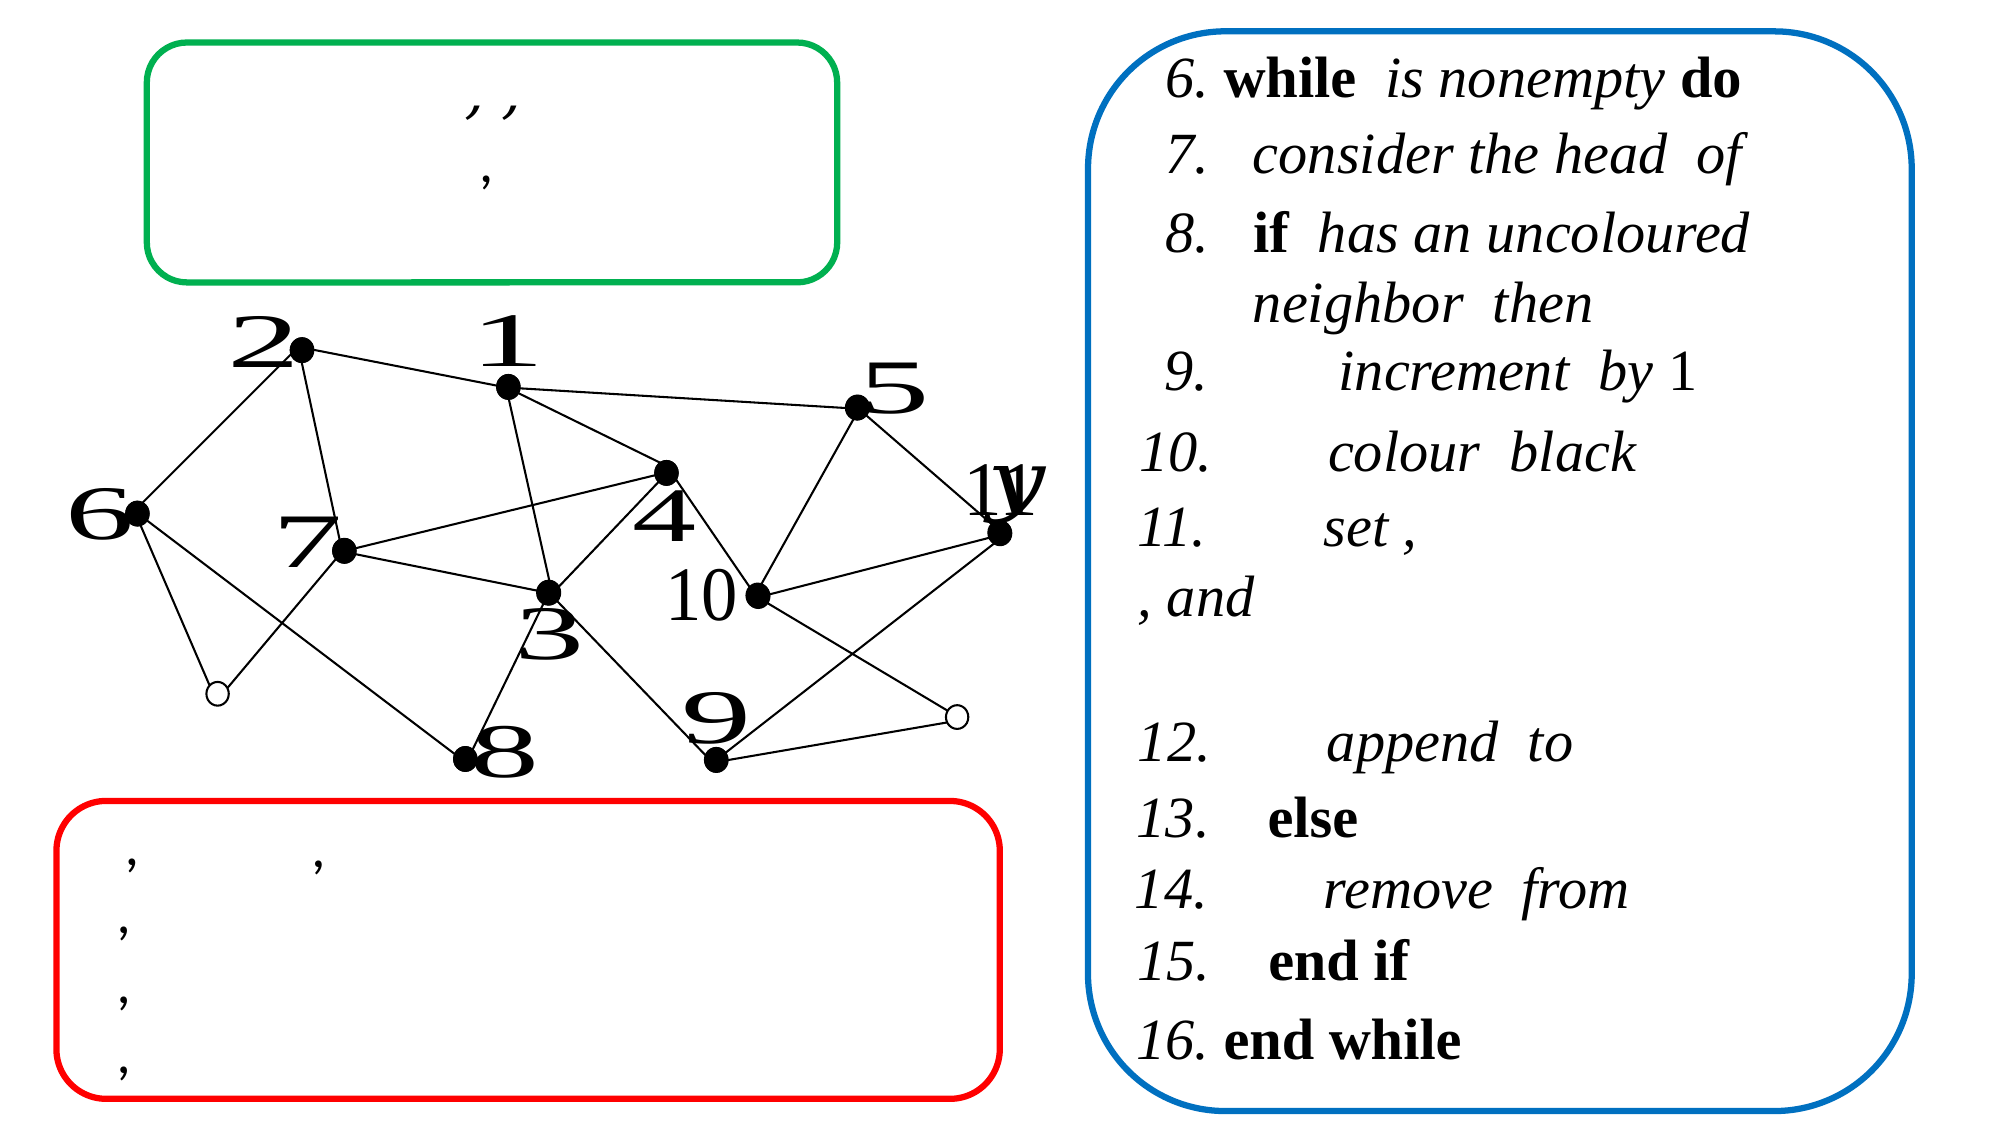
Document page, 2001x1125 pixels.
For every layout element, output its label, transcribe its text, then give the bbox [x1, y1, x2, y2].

text_box [704, 763, 728, 773]
text_box [55, 799, 1001, 1100]
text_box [670, 470, 756, 591]
text_box [987, 519, 1012, 542]
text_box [676, 387, 860, 409]
text_box [496, 388, 505, 400]
text_box [145, 41, 839, 284]
text_box [125, 501, 134, 526]
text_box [298, 346, 343, 551]
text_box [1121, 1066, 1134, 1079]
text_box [134, 346, 298, 511]
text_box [343, 346, 507, 388]
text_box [134, 594, 466, 763]
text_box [712, 533, 1008, 763]
text_box [453, 763, 476, 772]
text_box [549, 470, 670, 591]
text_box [755, 408, 860, 533]
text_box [712, 719, 963, 763]
text_box [1086, 30, 1913, 1113]
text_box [466, 594, 548, 763]
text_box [506, 387, 676, 470]
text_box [217, 511, 298, 551]
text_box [342, 470, 549, 551]
text_box [290, 337, 314, 346]
text_box [860, 394, 869, 409]
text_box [859, 409, 1000, 532]
text_box 16. end while [1866, 996, 1912, 1079]
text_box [134, 510, 217, 702]
text_box [507, 374, 521, 387]
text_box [342, 551, 553, 594]
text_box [548, 591, 712, 763]
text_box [216, 551, 343, 702]
